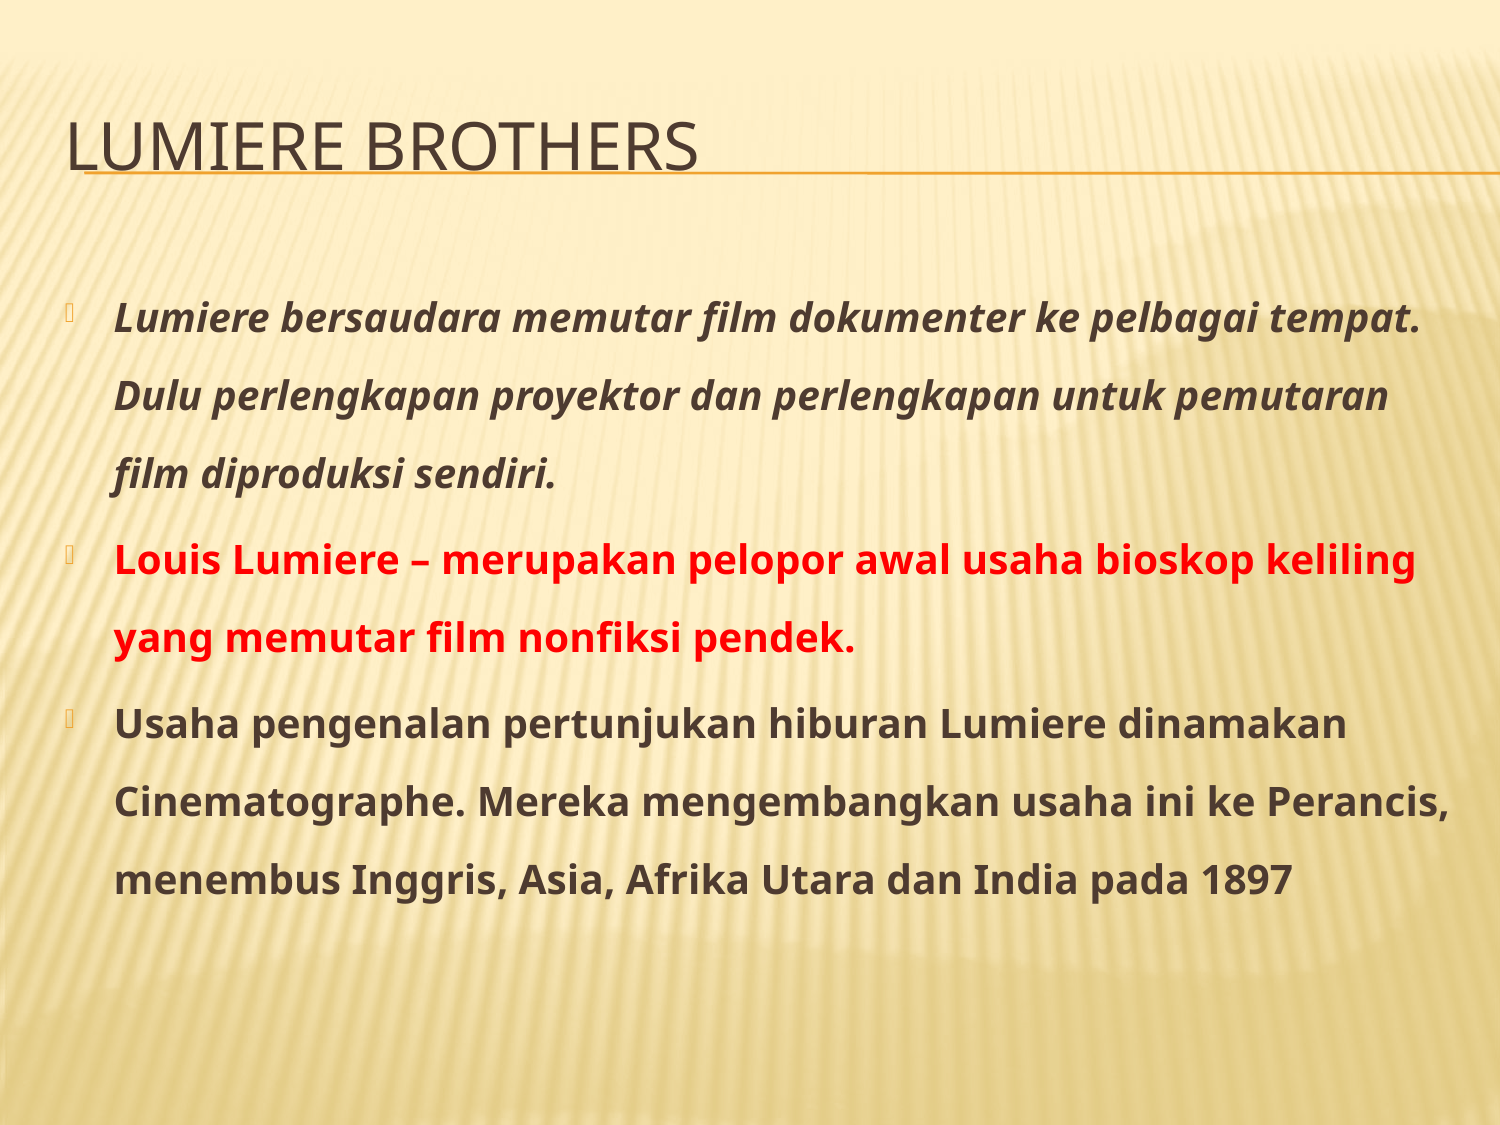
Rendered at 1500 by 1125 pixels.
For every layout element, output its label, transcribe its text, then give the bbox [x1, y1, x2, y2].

list Lumiere bersaudara memutar film dokumenter ke pelbagai tempat. Dulu perlengkapan proyektor dan perlengkapan untuk pemutaran film diproduksi sendiri. Louis Lumiere – merupakan pelopor awal usaha bioskop keliling yang memutar film nonfiksi pendek. Usaha pengenalan pertunjukan hiburan Lumiere dinamakan Cinematographe. Mereka mengembangkan usaha ini ke Perancis, menembus Inggris, Asia, Afrika Utara dan India pada 1897 [50, 254, 1475, 998]
title Lumiere Brothers [50, 75, 1475, 213]
